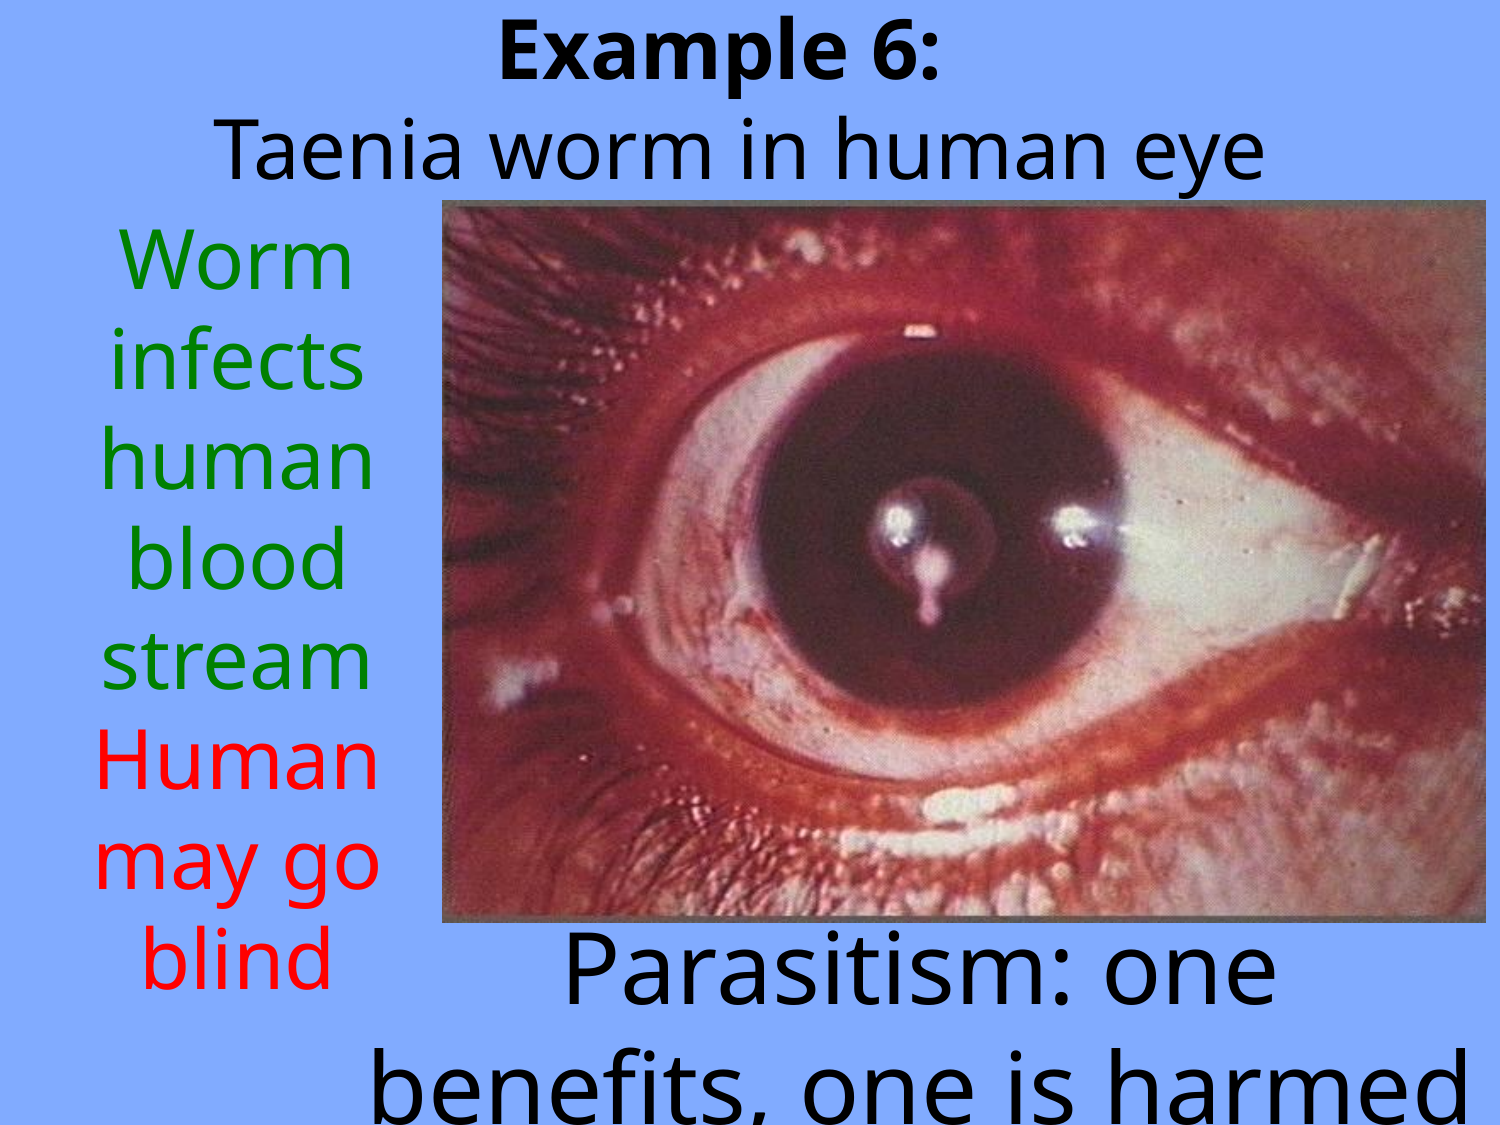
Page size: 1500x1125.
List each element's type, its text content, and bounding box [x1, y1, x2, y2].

picture [442, 200, 1486, 923]
text_box Parasitism: one benefits, one is harmed [336, 930, 1500, 1118]
text_box Worm infects human blood stream Human may go blind [0, 198, 476, 1014]
text_box Example 6: Taenia worm in human eye [37, 0, 1445, 200]
